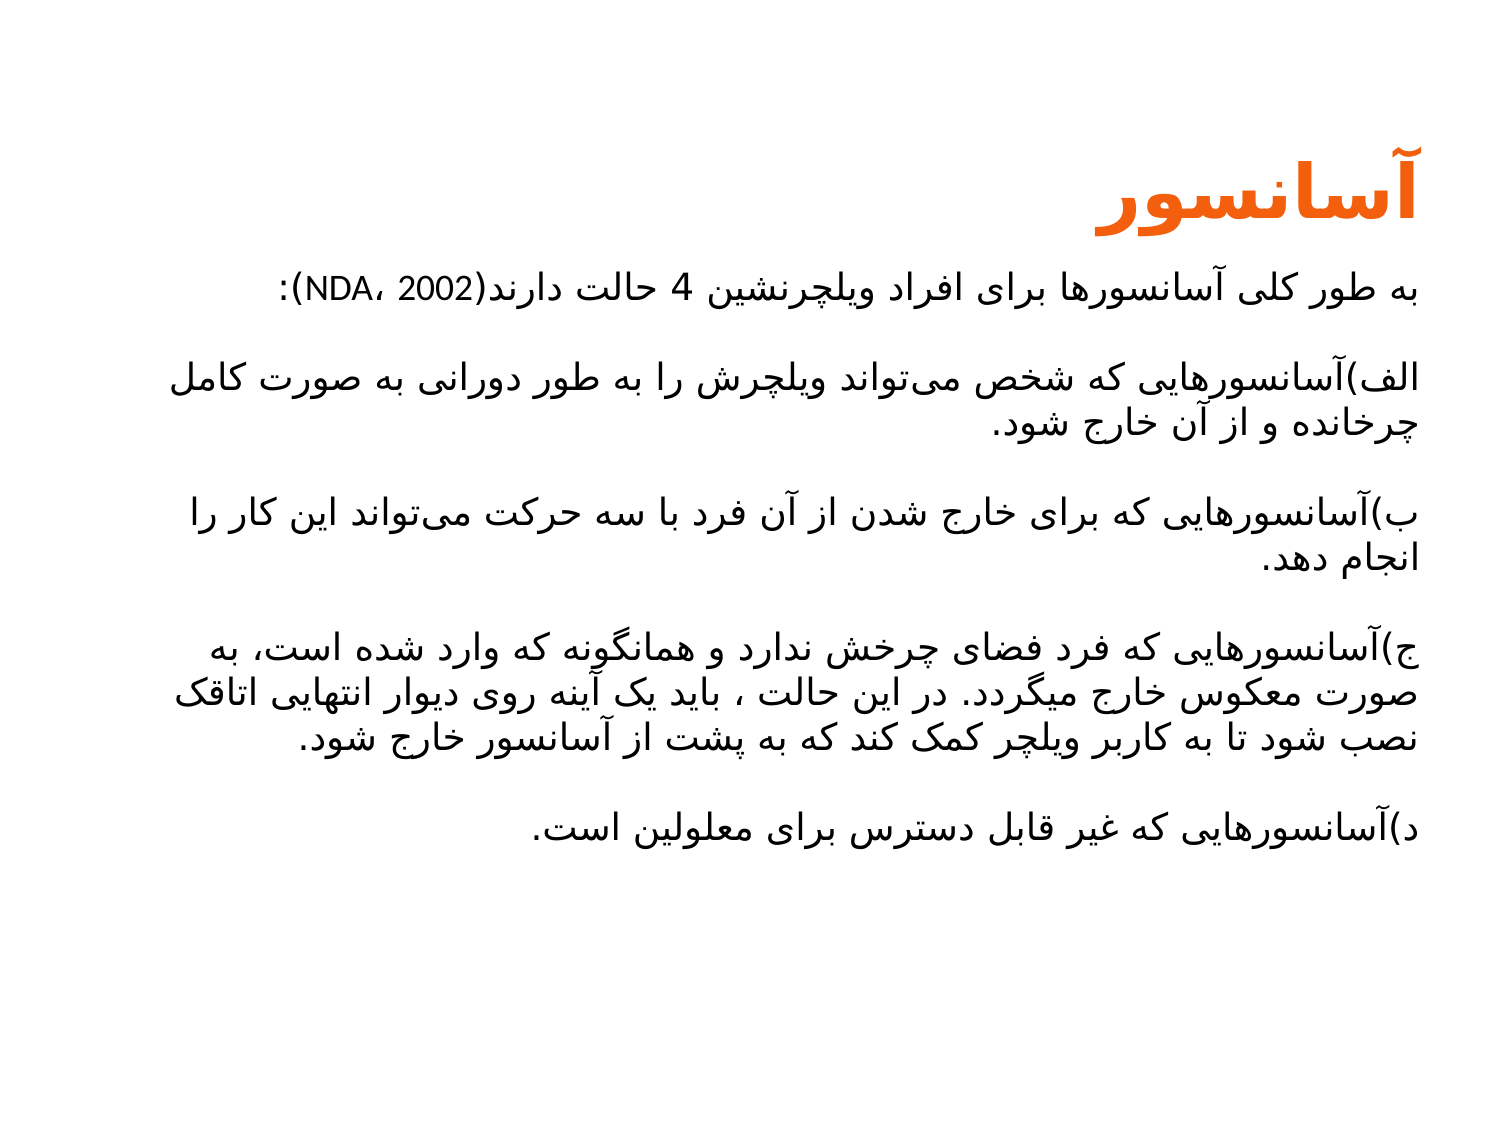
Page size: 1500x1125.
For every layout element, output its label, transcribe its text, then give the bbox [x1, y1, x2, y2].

text_box آسانسور [230, 95, 1436, 255]
text_box به طور کلی آسانسورها برای افراد ویلچرنشین 4 حالت دارند(NDA، 2002): الف)آسانسورهایی که شخص می‌تواند ویلچرش را به طور دورانی به صورت کامل چرخانده و از آن خارج شود. ب)آسانسورهایی که برای خارج شدن از آن فرد با سه حرکت می‌تواند این کار را انجام دهد. ج)آسانسورهایی که فرد فضای چرخش ندارد و همانگونه که وارد شده است، به صورت معکوس خارج میگردد. در این حالت ، باید یک آینه روی دیوار انتهایی اتاقک نصب شود تا به کاربر ویلچر کمک کند که به پشت از آسانسور خارج شود. د)آسانسورهایی که غیر قابل دسترس برای معلولین است. [88, 255, 1436, 901]
